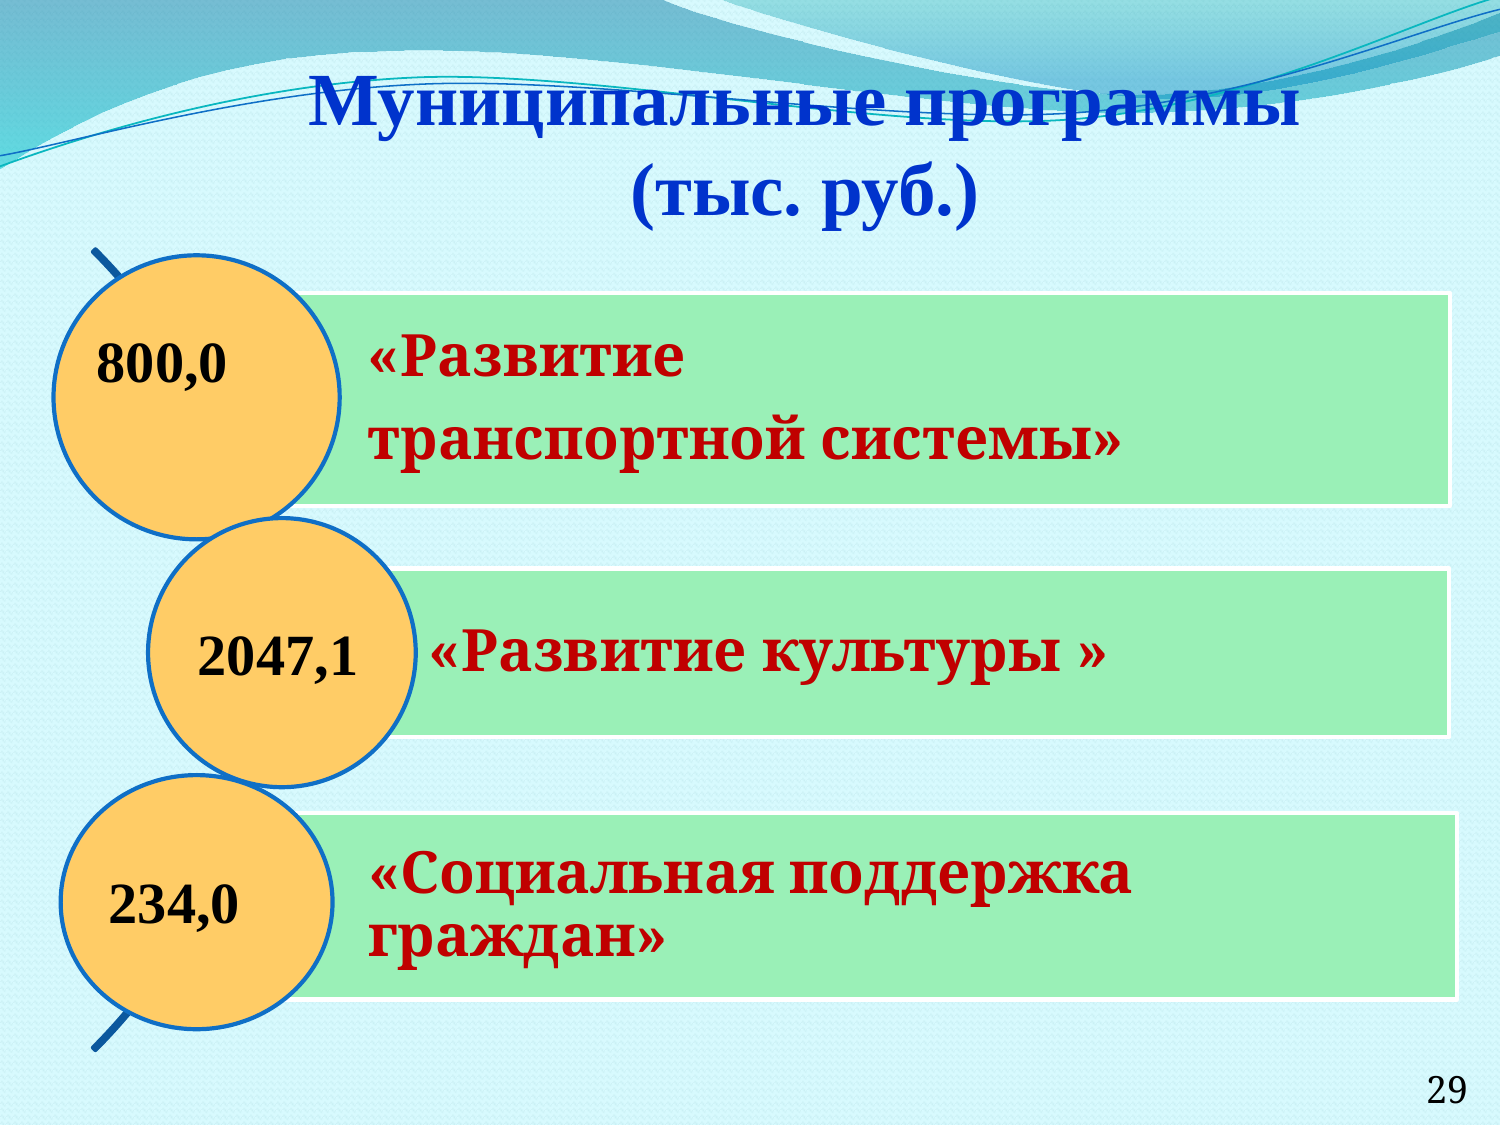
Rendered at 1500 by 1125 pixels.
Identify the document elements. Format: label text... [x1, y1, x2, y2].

text_box Муниципальные программы (тыс. руб.) [293, 42, 1336, 228]
text_box 29 [1411, 1058, 1488, 1119]
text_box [41, 228, 1471, 1071]
